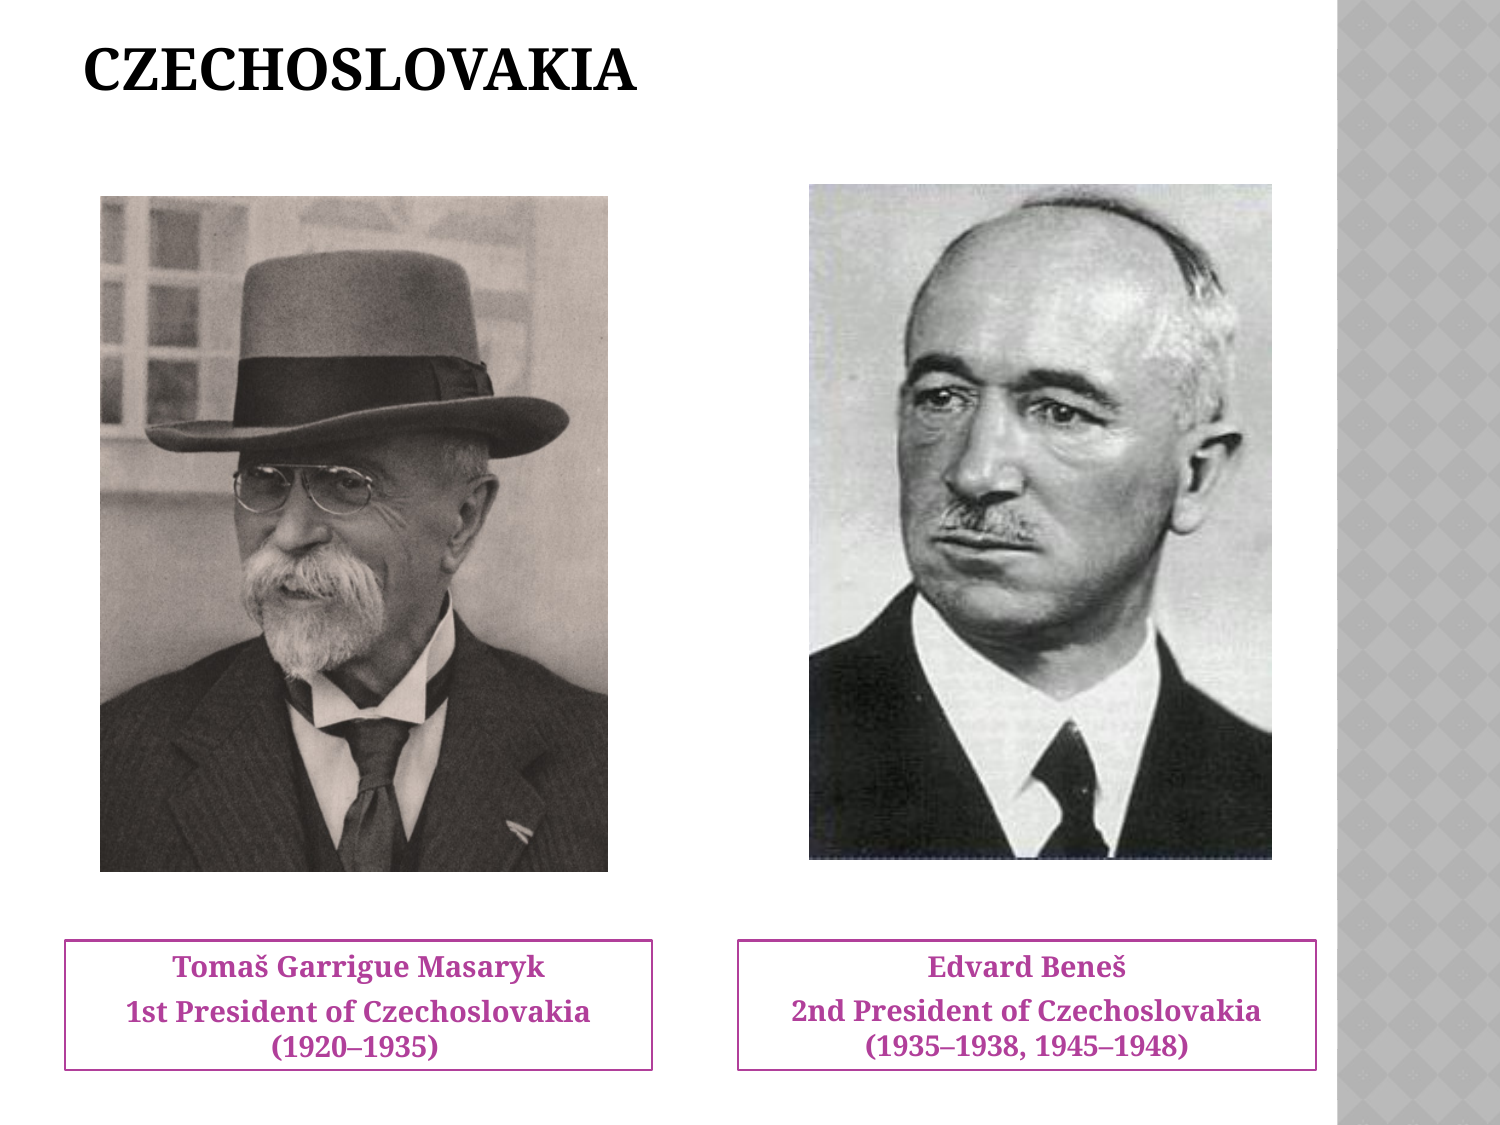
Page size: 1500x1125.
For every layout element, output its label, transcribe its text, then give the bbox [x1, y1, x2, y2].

title czechoslovakia [75, 52, 1263, 102]
list Tomaš Garrigue Masaryk 1st President of Czechoslovakia (1920–1935) [64, 939, 653, 1071]
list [99, 195, 608, 872]
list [808, 183, 1272, 860]
list Edvard Beneš 2nd President of Czechoslovakia (1935–1938, 1945–1948) [737, 939, 1317, 1071]
